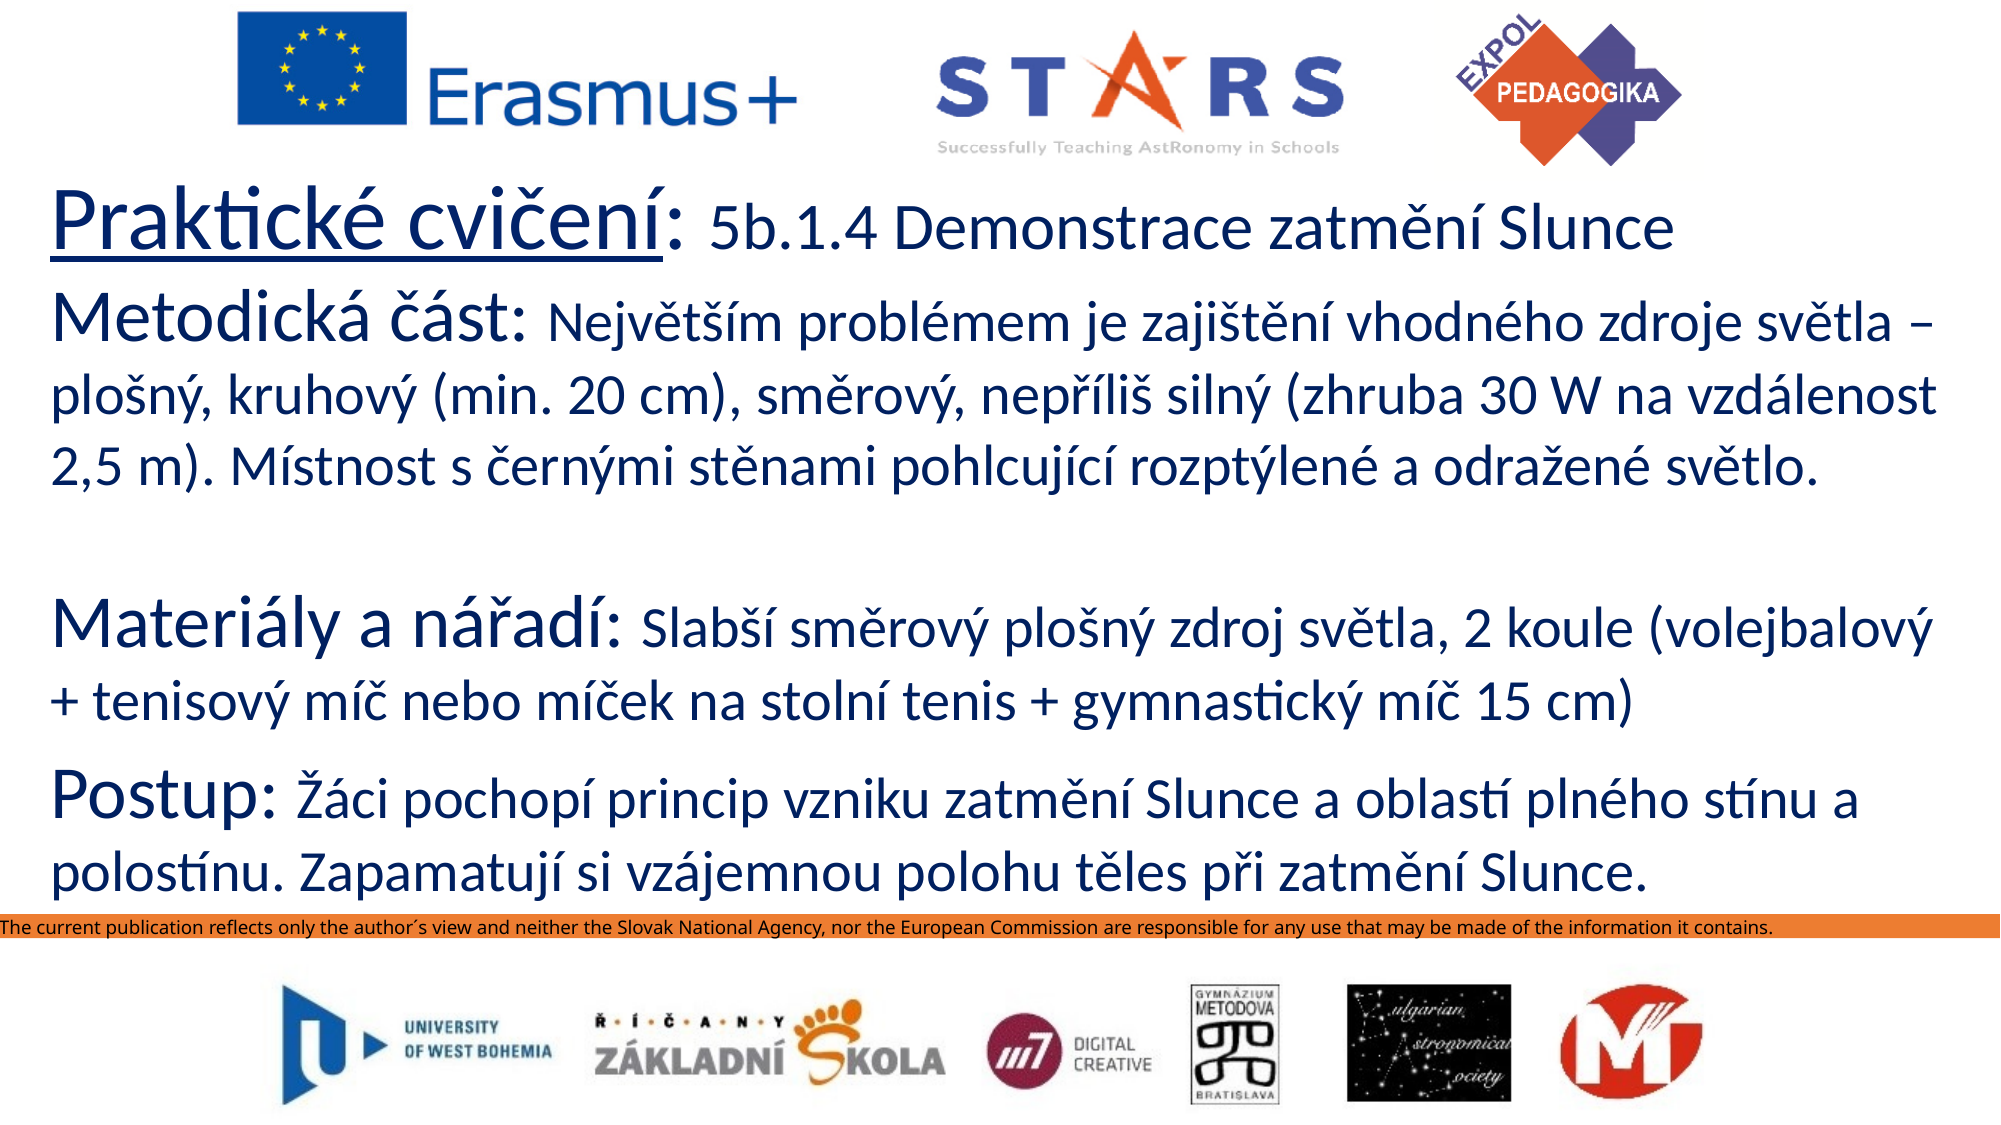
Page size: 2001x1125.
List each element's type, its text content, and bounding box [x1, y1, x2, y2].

text_box Metodická část: Největším problémem je zajištění vhodného zdroje světla – plošný, kruhový (min. 20 cm), směrový, nepříliš silný (zhruba 30 W na vzdálenost 2,5 m). Místnost s černými stěnami pohlcující rozptýlené a odražené světlo. [42, 259, 1960, 505]
text_box Postup: Žáci pochopí princip vzniku zatmění Slunce a oblastí plného stínu a polostínu. Zapamatují si vzájemnou polohu těles při zatmění Slunce. [42, 735, 1960, 911]
picture [260, 954, 1743, 1125]
picture [205, 0, 1795, 181]
text_box Praktické cvičení: 5b.1.4 Demonstrace zatmění Slunce [42, 151, 1960, 259]
text_box Materiály a nářadí: Slabší směrový plošný zdroj světla, 2 koule (volejbalový + tenisový míč nebo míček na stolní tenis + gymnastický míč 15 cm) [42, 564, 1960, 735]
text_box The current publication reflects only the author´s view and neither the Slovak National Agency, nor the European Commission are responsible for any use that may be made of the information it contains. [0, 914, 2000, 939]
